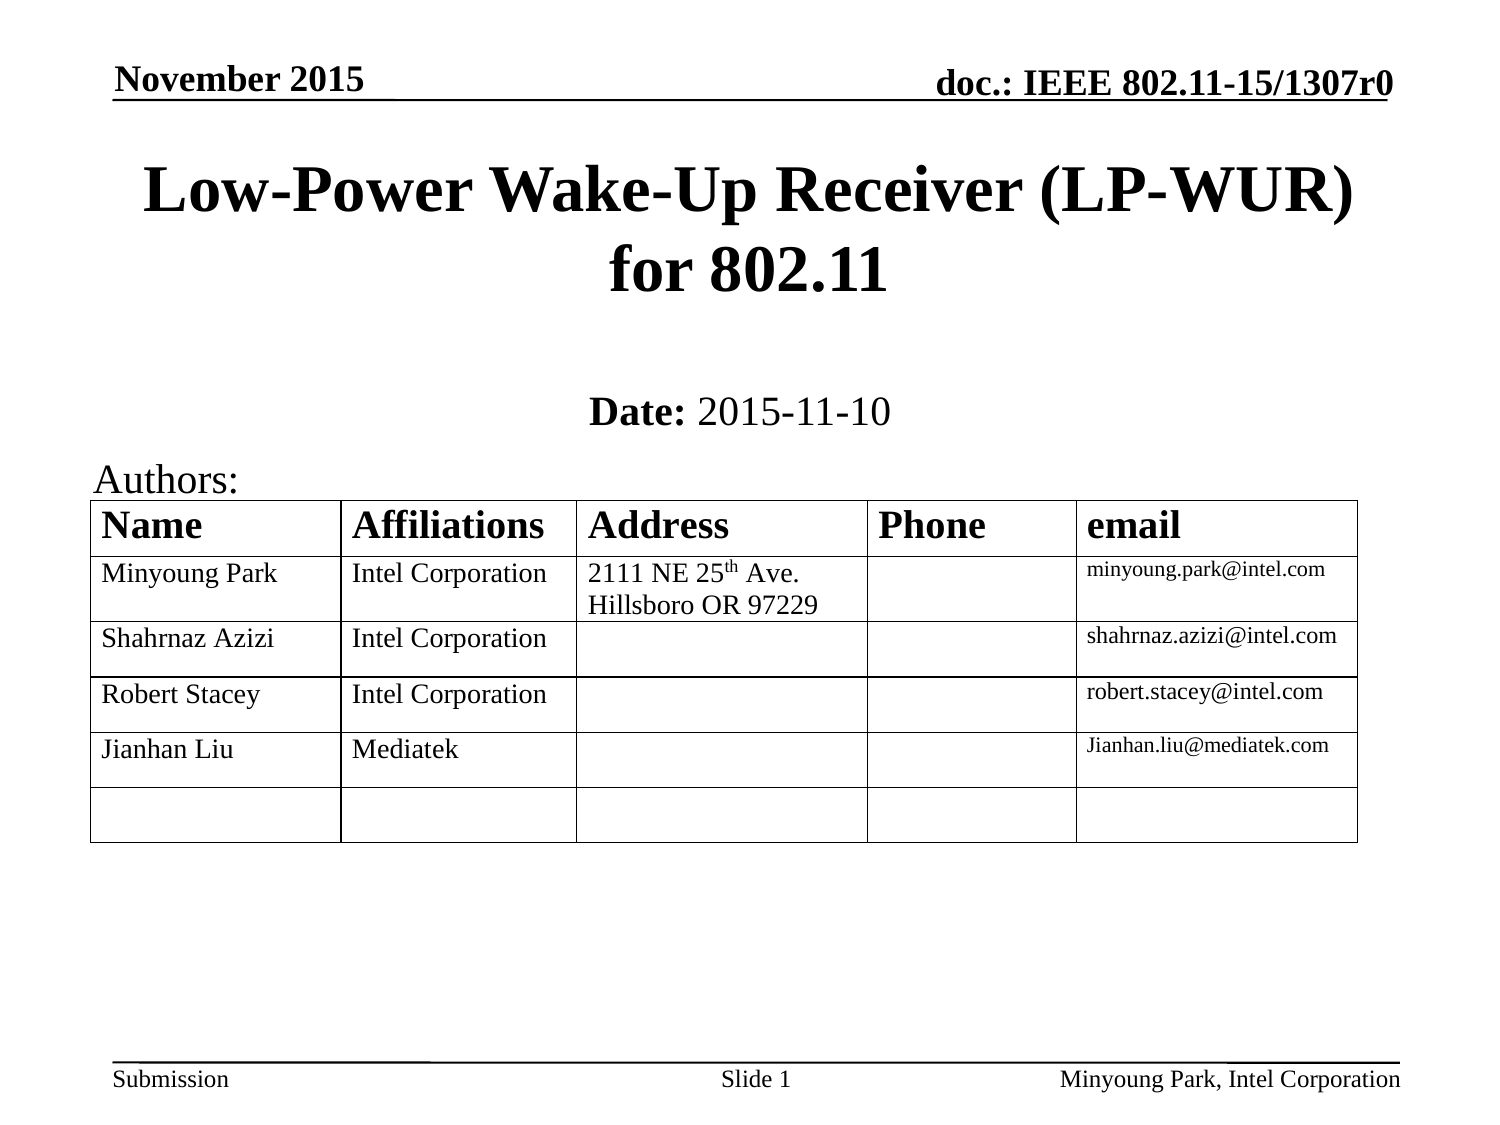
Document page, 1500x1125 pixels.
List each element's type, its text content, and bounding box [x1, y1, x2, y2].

title Low-Power Wake-Up Receiver (LP-WUR) for 802.11 [112, 137, 1388, 313]
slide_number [114, 54, 493, 100]
footer Minyoung Park, Intel Corporation [902, 1061, 1402, 1093]
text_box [75, 500, 1386, 906]
text_box Authors: [77, 444, 316, 498]
list Date: 2015-11-10 [102, 375, 1379, 442]
slide_number Slide 1 [712, 1061, 800, 1123]
